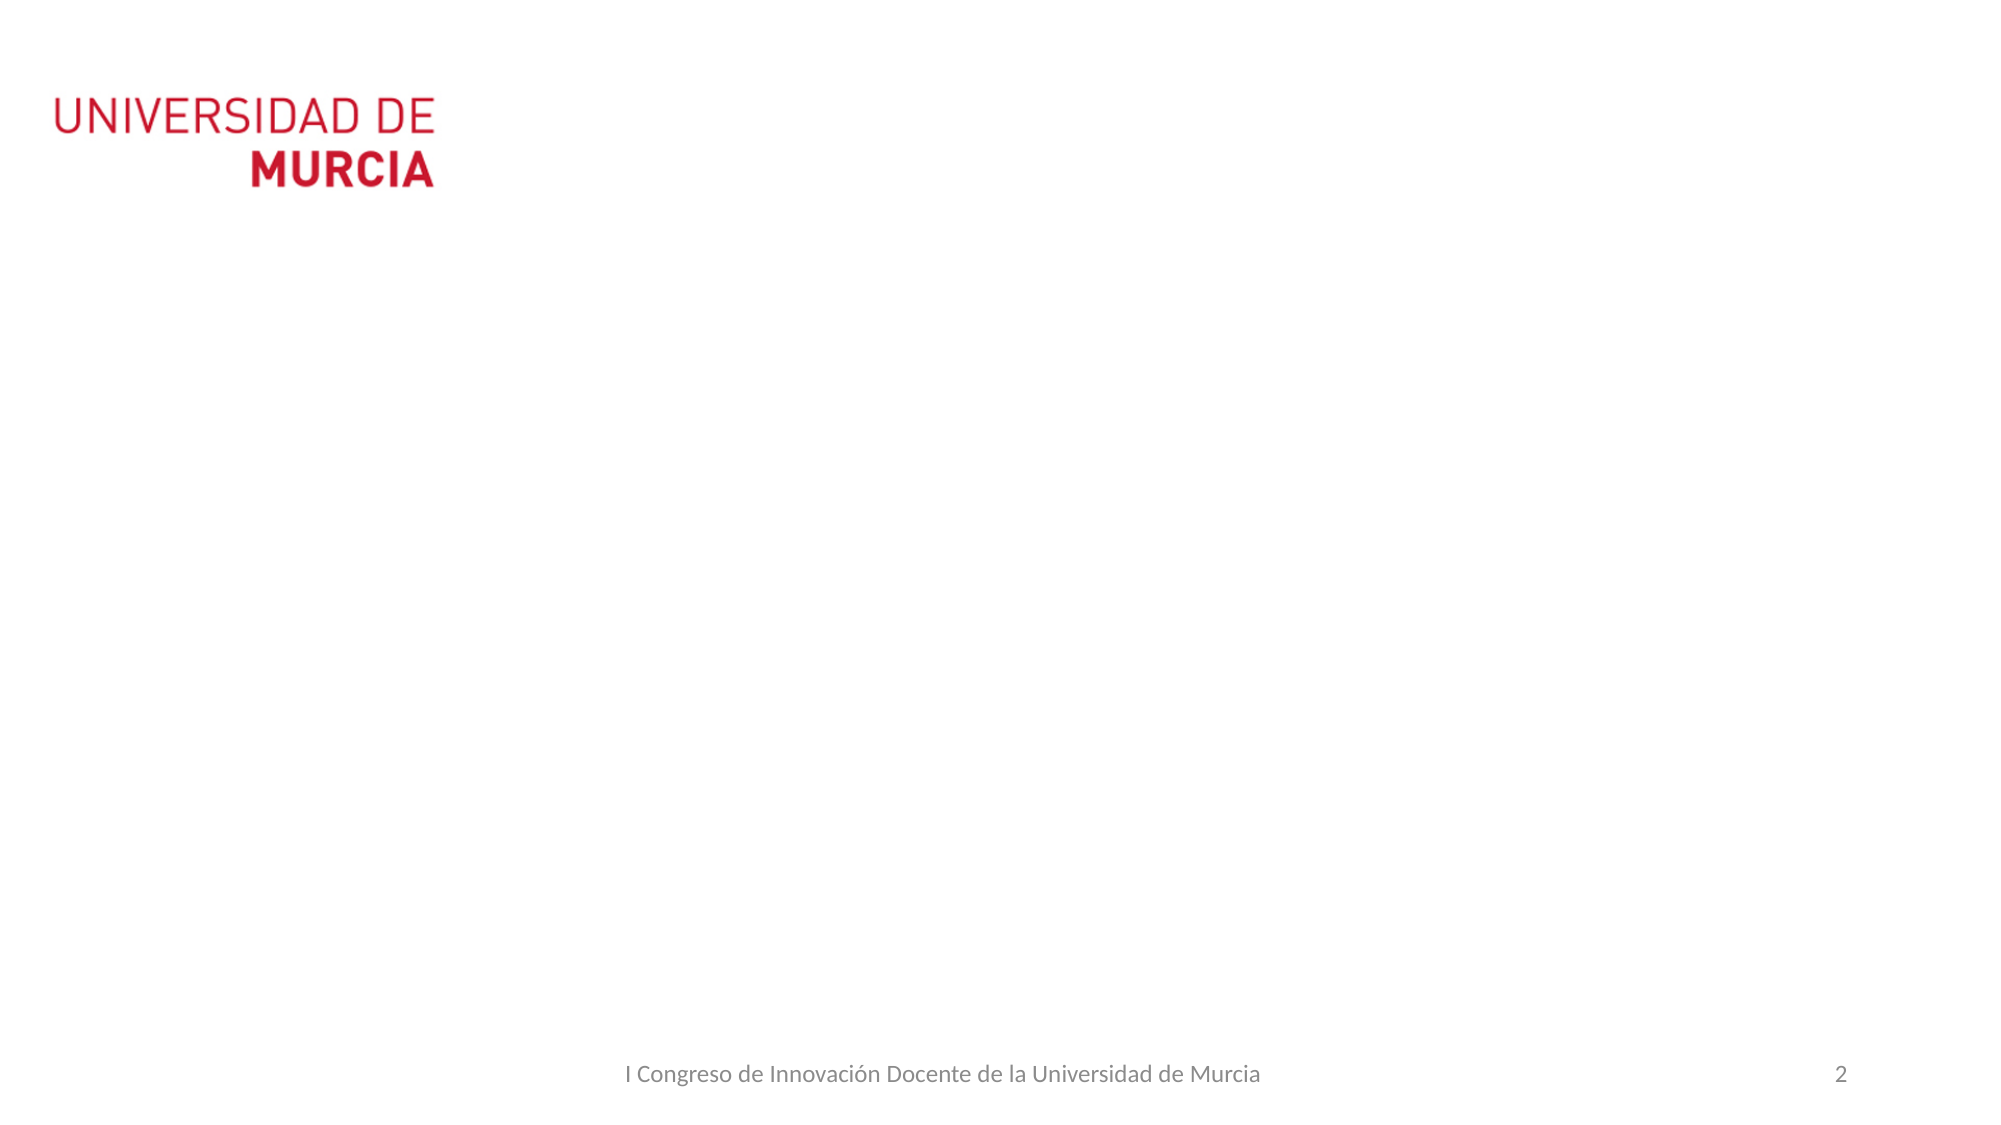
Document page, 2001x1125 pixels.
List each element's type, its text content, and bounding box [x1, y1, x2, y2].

footer I Congreso de Innovación Docente de la Universidad de Murcia [606, 1042, 1282, 1103]
picture [0, 0, 492, 218]
slide_number 2 [1412, 1042, 1863, 1103]
